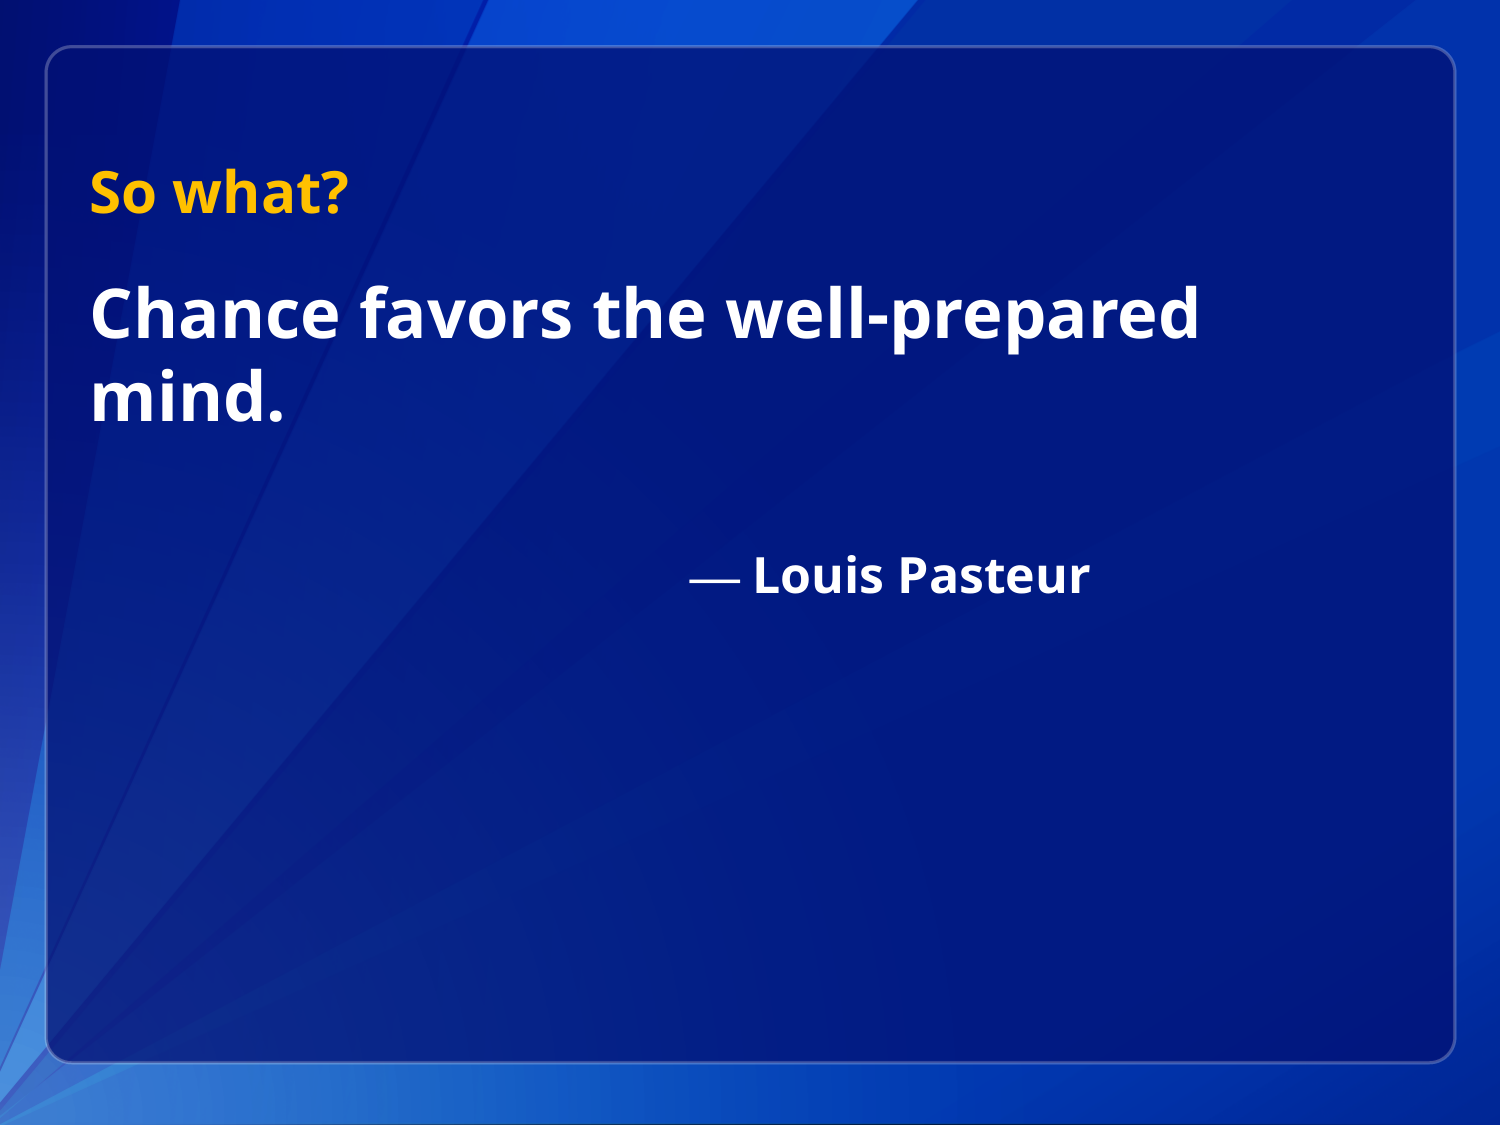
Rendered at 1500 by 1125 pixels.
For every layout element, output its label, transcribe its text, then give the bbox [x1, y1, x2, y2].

title So what? [75, 45, 1425, 233]
picture [0, 0, 1500, 1125]
list Chance favors the well-prepared mind. ― Louis Pasteur [75, 262, 1425, 950]
